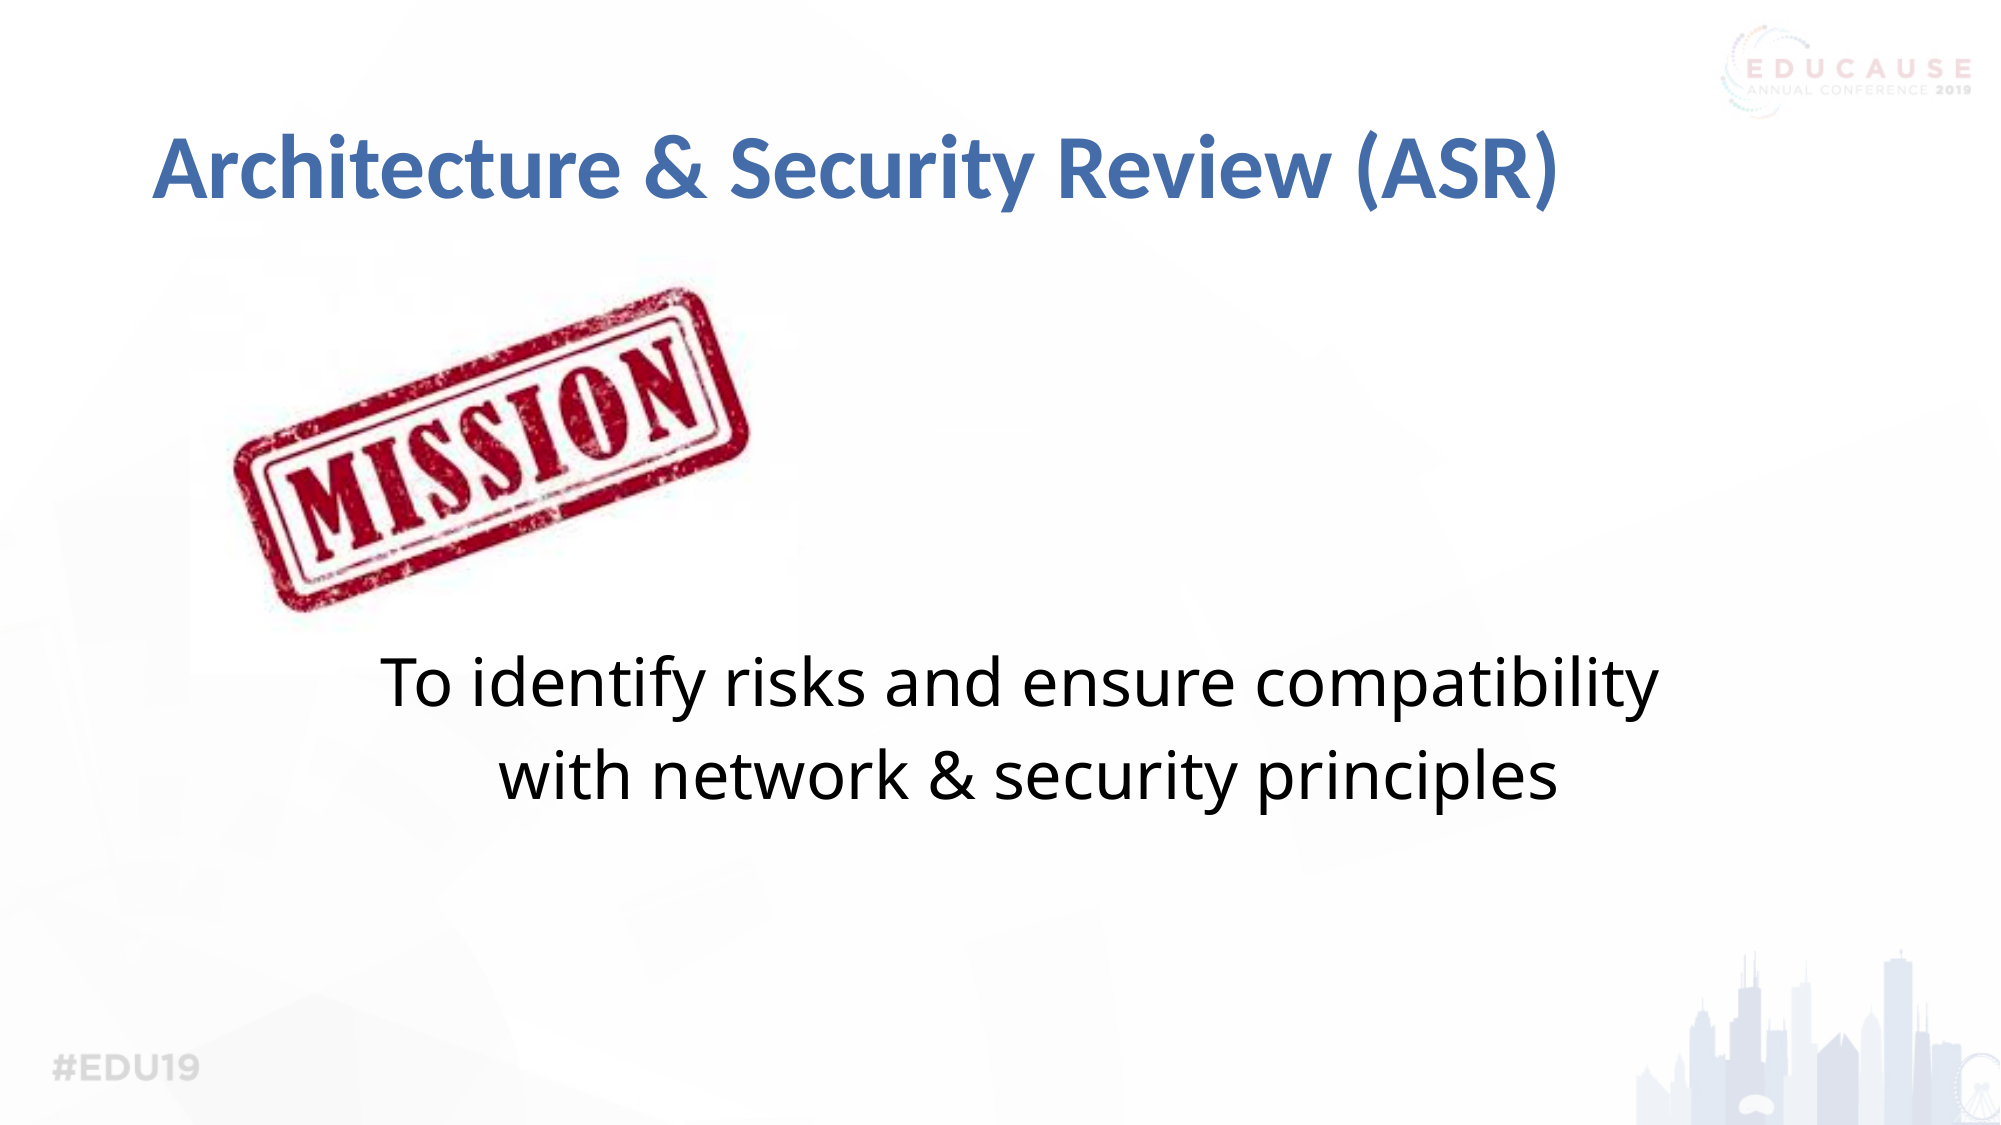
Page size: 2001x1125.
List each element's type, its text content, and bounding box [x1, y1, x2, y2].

list To identify risks and ensure compatibility with network & security principles [137, 299, 1923, 1014]
title Architecture & Security Review (ASR) [137, 59, 1863, 278]
picture [190, 219, 799, 674]
